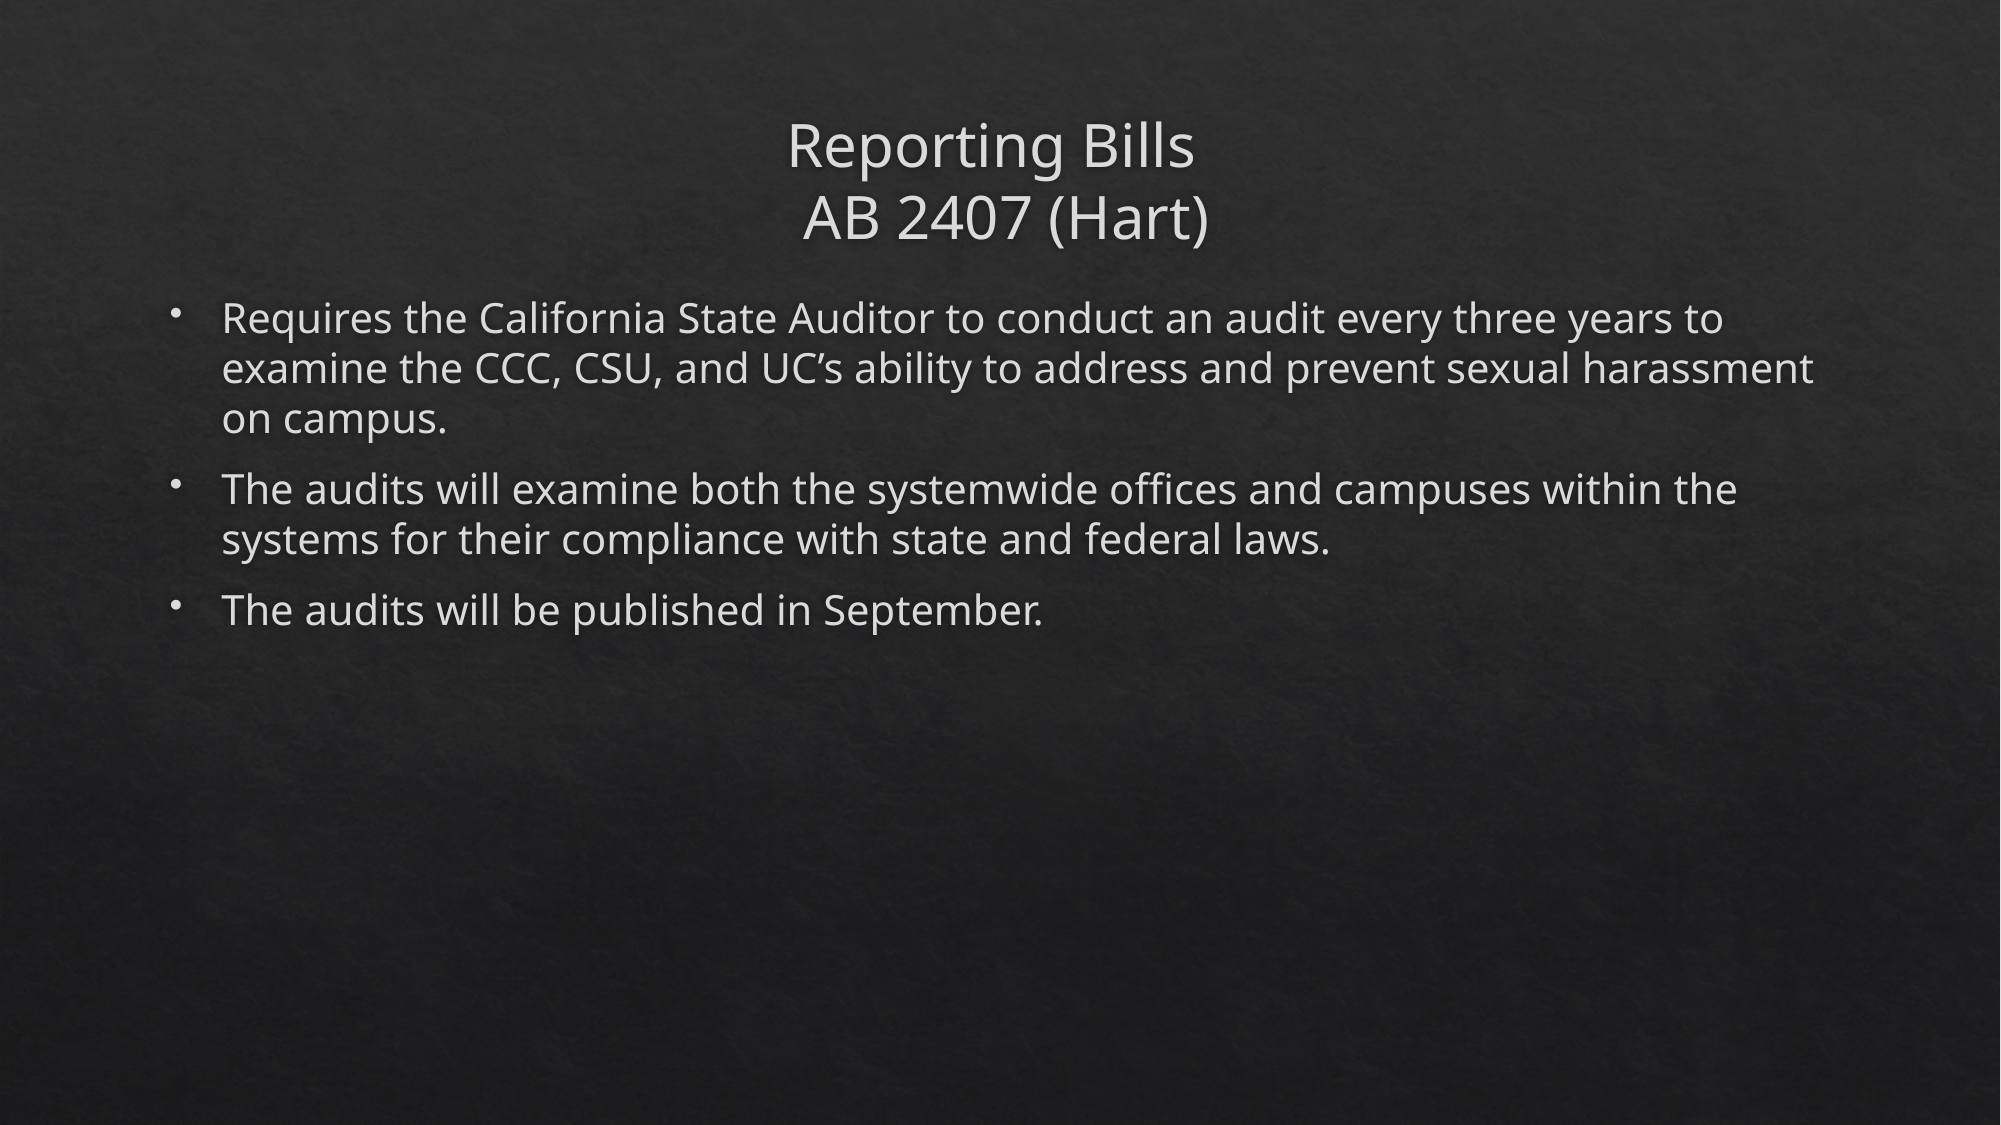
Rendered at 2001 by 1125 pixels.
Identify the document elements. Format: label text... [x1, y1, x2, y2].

title Reporting Bills AB 2407 (Hart) [149, 99, 1849, 260]
list Requires the California State Auditor to conduct an audit every three years to examine the CCC, CSU, and UC’s ability to address and prevent sexual harassment on campus. The audits will examine both the systemwide offices and campuses within the systems for their compliance with state and federal laws. The audits will be published in September. [149, 284, 1849, 950]
